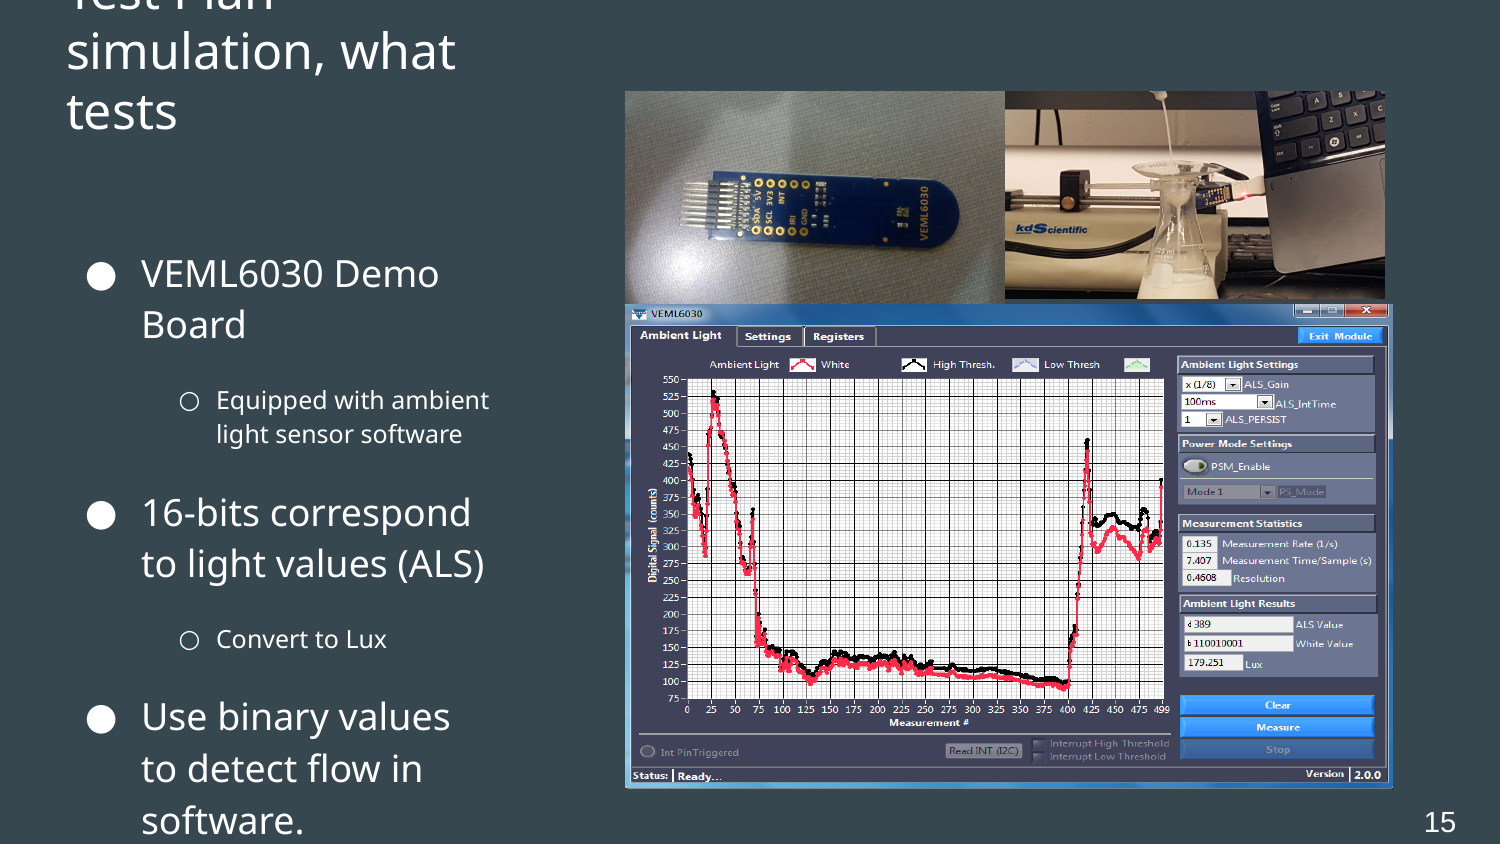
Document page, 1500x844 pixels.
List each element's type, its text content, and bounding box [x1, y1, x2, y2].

title Test Plan – simulation, what tests [51, 91, 512, 216]
list VEML6030 Demo Board Equipped with ambient light sensor software 16-bits correspond to light values (ALS) Convert to Lux Use binary values to detect flow in software. [51, 227, 512, 712]
picture [624, 90, 1393, 789]
text_box 15 [1408, 787, 1500, 831]
